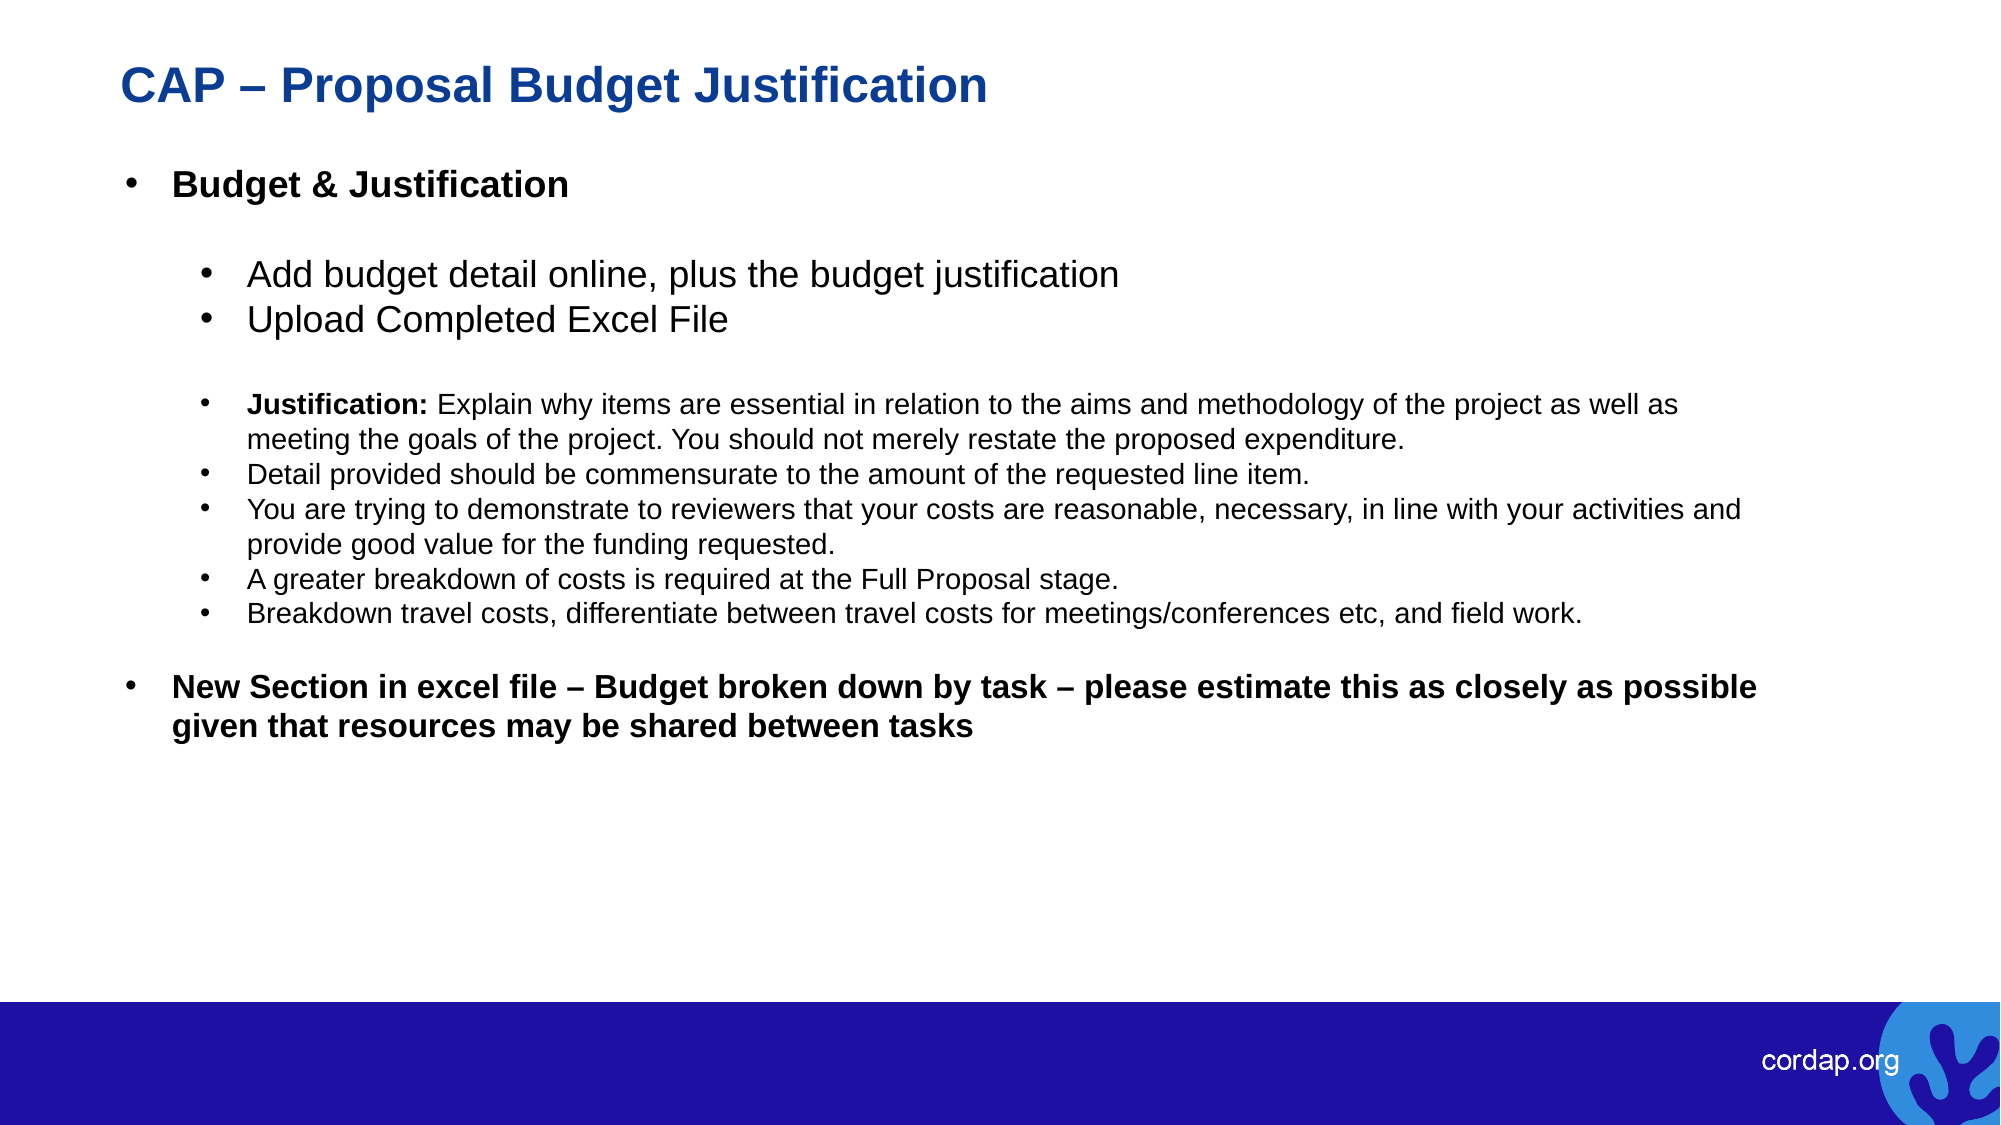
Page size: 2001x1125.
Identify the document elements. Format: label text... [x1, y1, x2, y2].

picture [0, 1002, 2000, 1125]
text_box Budget & Justification Add budget detail online, plus the budget justification Upload Completed Excel File Justification: Explain why items are essential in relation to the aims and methodology of the project as well as meeting the goals of the project. You should not merely restate the proposed expenditure. Detail provided should be commensurate to the amount of the requested line item. You are trying to demonstrate to reviewers that your costs are reasonable, necessary, in line with your activities and provide good value for the funding requested. A greater breakdown of costs is required at the Full Proposal stage. Breakdown travel costs, differentiate between travel costs for meetings/conferences etc, and field work. New Section in excel file – Budget broken down by task – please estimate this as closely as possible given that resources may be shared between tasks [109, 107, 1797, 933]
text_box CAP – Proposal Budget Justification [105, 45, 1005, 120]
